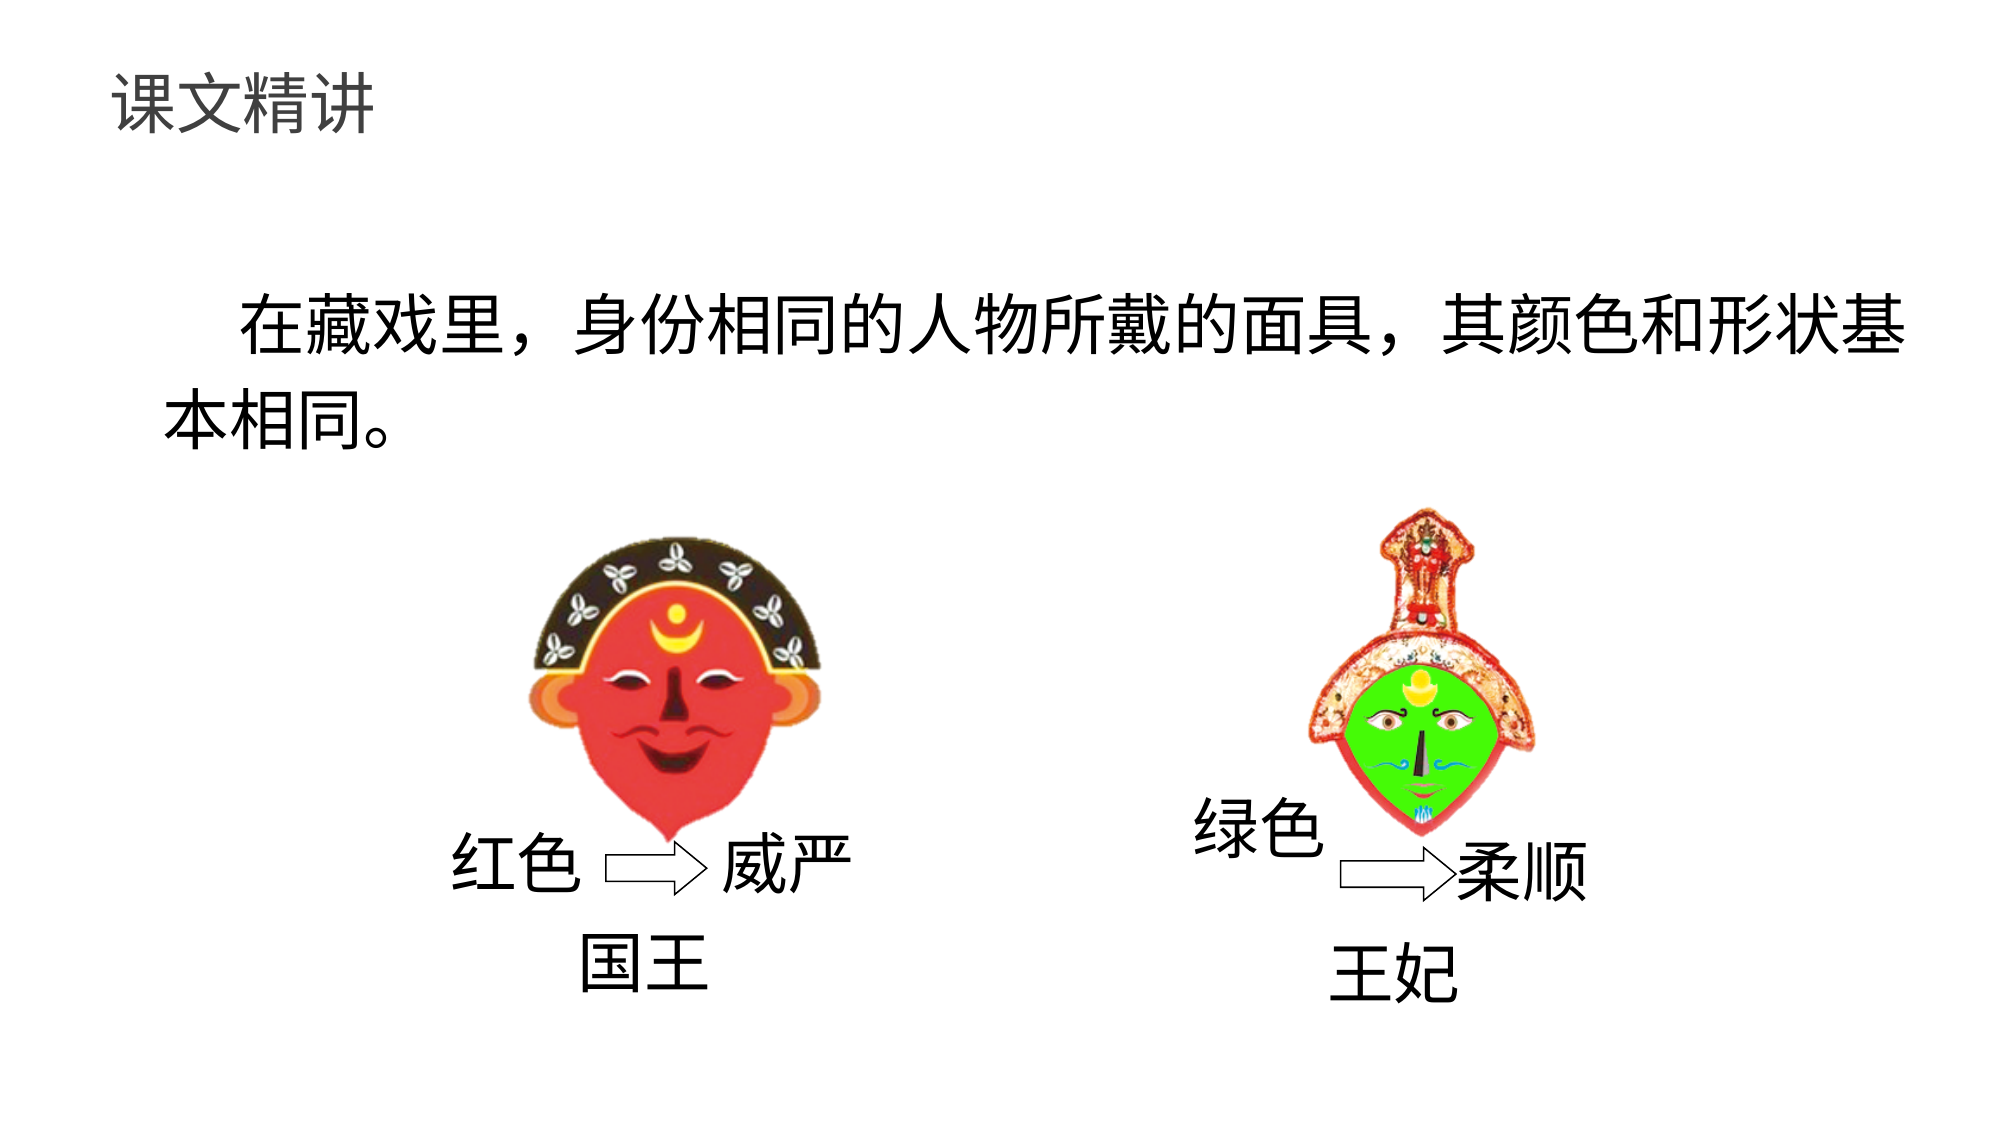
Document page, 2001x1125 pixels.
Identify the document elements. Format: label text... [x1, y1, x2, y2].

text_box 课文精讲 [94, 54, 772, 150]
picture [1291, 503, 1559, 895]
text_box 红色 [435, 814, 706, 909]
text_box [1423, 895, 1431, 901]
text_box 威严 [706, 814, 952, 910]
text_box 国王 [562, 913, 787, 1009]
text_box 柔顺 [1440, 822, 1638, 917]
text_box 王妃 [1312, 924, 1541, 1019]
text_box [605, 848, 706, 895]
text_box 绿色 [1178, 779, 1423, 955]
text_box 在藏戏里，身份相同的人物所戴的面具，其颜色和形状基本相同。 [148, 259, 1929, 466]
picture [494, 517, 857, 848]
